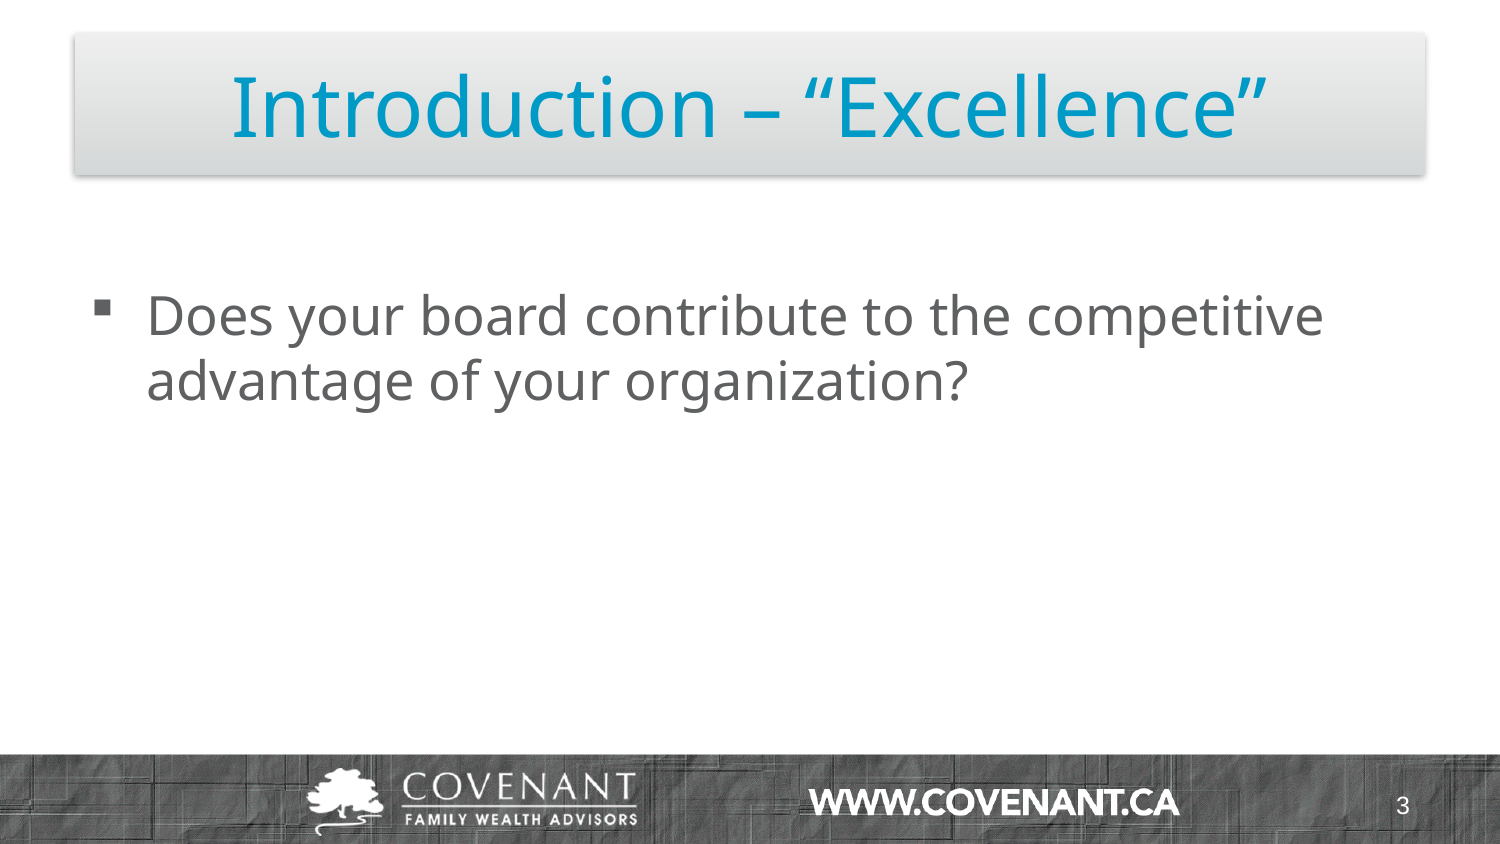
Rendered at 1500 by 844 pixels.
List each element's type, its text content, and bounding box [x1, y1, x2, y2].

title Introduction – “Excellence” [74, 33, 1426, 175]
list Does your board contribute to the competitive advantage of your organization? [75, 209, 1425, 791]
slide_number 3 [1074, 782, 1425, 828]
picture [0, 0, 1500, 844]
